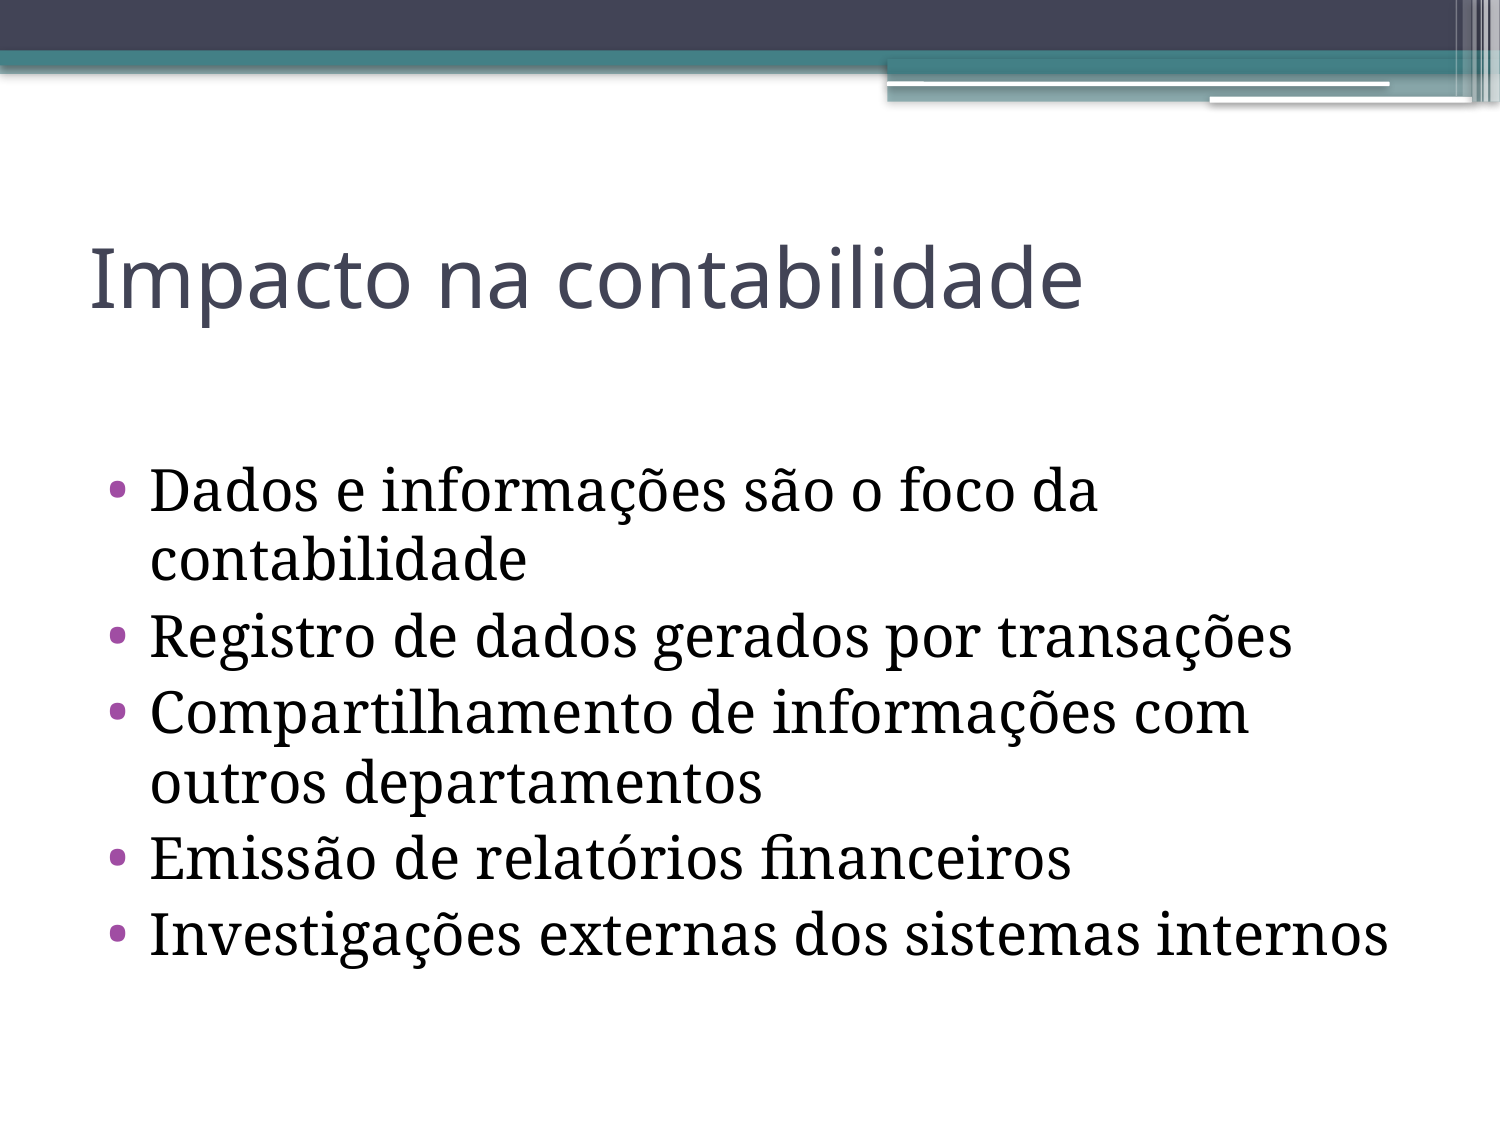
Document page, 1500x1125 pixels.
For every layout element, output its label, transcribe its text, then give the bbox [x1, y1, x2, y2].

title Impacto na contabilidade [75, 187, 1425, 363]
list Dados e informações são o foco da contabilidade Registro de dados gerados por transações Compartilhamento de informações com outros departamentos Emissão de relatórios financeiros Investigações externas dos sistemas internos [75, 368, 1425, 1079]
